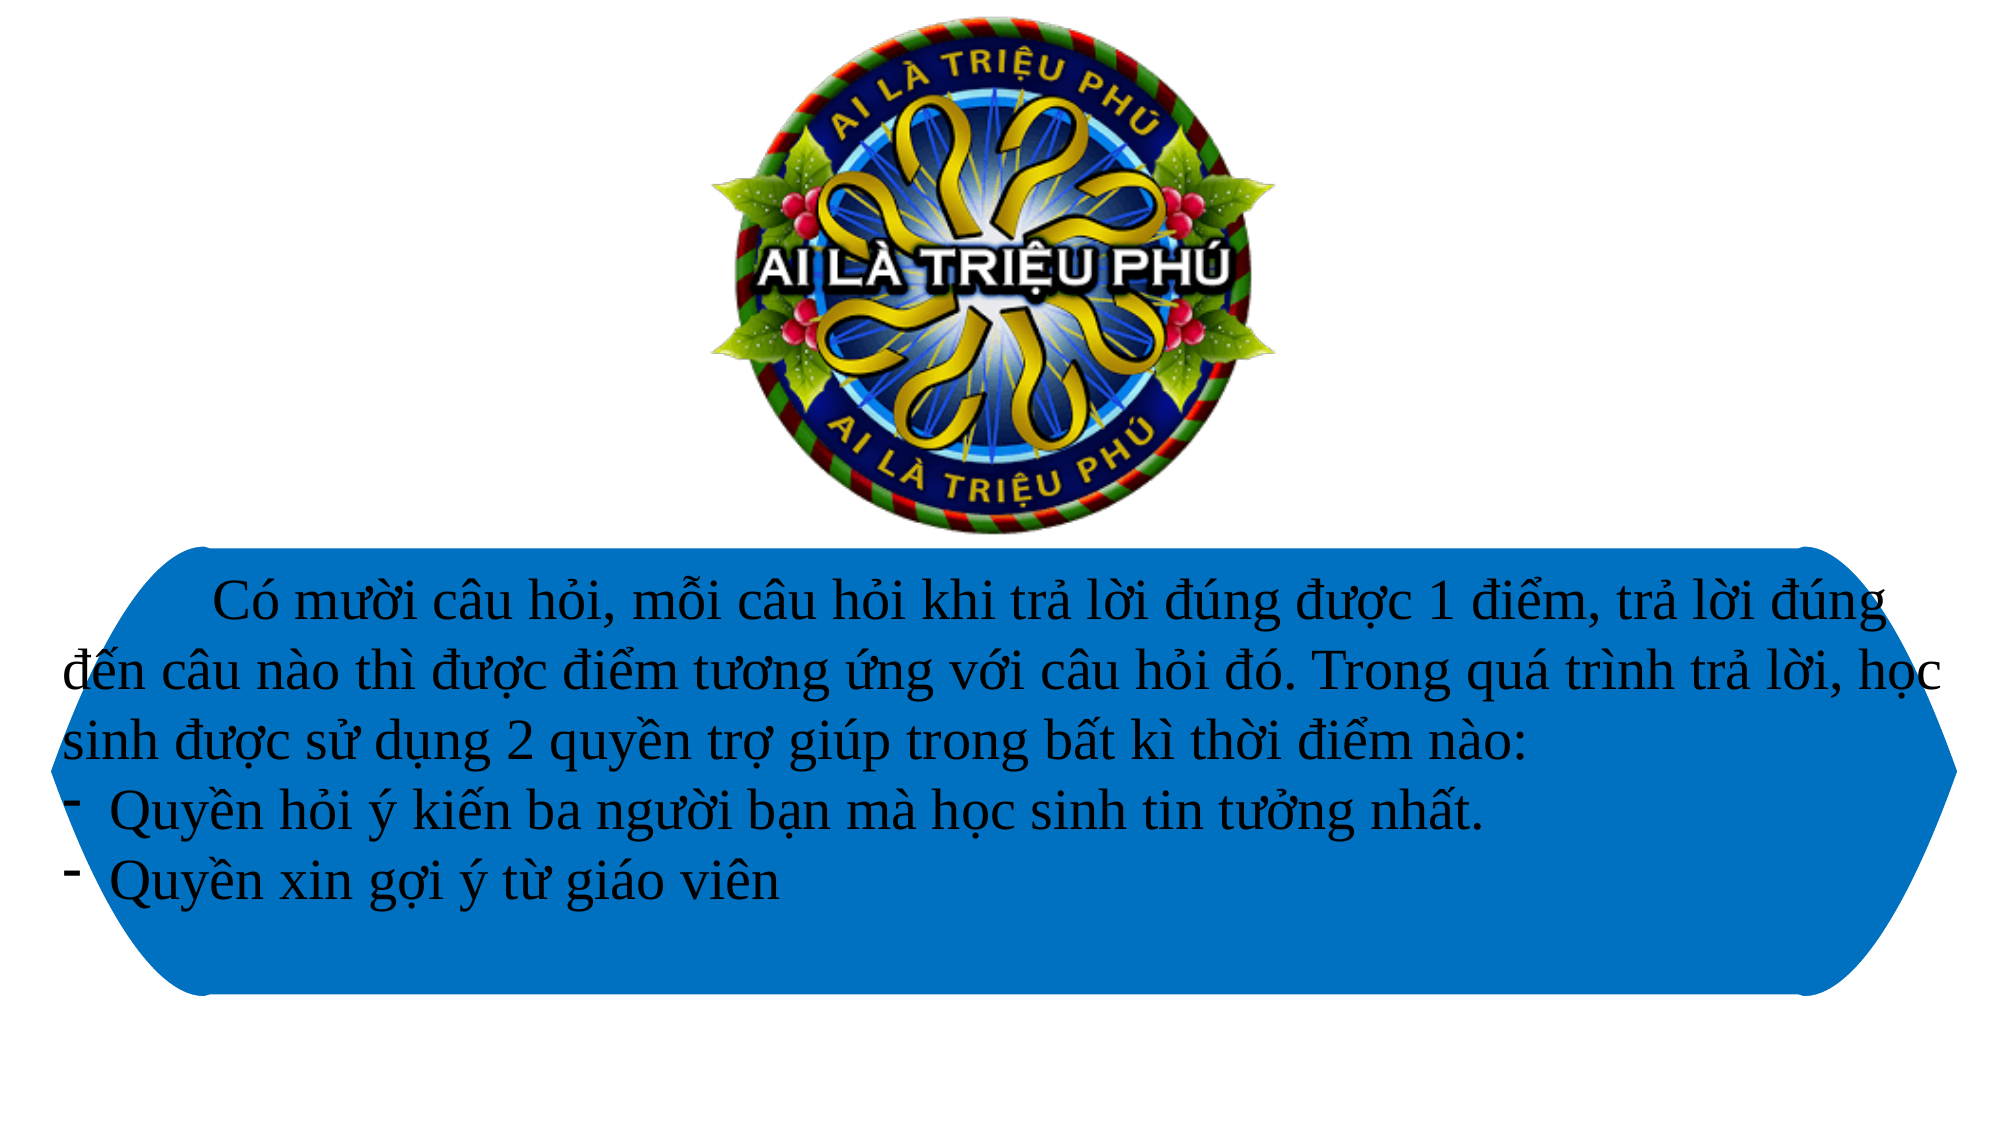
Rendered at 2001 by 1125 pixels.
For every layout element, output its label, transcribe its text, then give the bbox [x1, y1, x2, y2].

text_box Có mười câu hỏi, mỗi câu hỏi khi trả lời đúng được 1 điểm, trả lời đúng đến câu nào thì được điểm tương ứng với câu hỏi đó. Trong quá trình trả lời, học sinh được sử dụng 2 quyền trợ giúp trong bất kì thời điểm nào: Quyền hỏi ý kiến ba người bạn mà học sinh tin tưởng nhất. Quyền xin gợi ý từ giáo viên [79, 542, 1929, 688]
text_box Có mười câu hỏi, mỗi câu hỏi khi trả lời đúng được 1 điểm, trả lời đúng đến câu nào thì được điểm tương ứng với câu hỏi đó. Trong quá trình trả lời, học sinh được sử dụng 2 quyền trợ giúp trong bất kì thời điểm nào: Quyền hỏi ý kiến ba người bạn mà học sinh tin tưởng nhất. Quyền xin gợi ý từ giáo viên [46, 689, 1962, 885]
picture [708, 0, 1278, 561]
text_box Có mười câu hỏi, mỗi câu hỏi khi trả lời đúng được 1 điểm, trả lời đúng đến câu nào thì được điểm tương ứng với câu hỏi đó. Trong quá trình trả lời, học sinh được sử dụng 2 quyền trợ giúp trong bất kì thời điểm nào: Quyền hỏi ý kiến ba người bạn mà học sinh tin tưởng nhất. Quyền xin gợi ý từ giáo viên [94, 886, 1914, 1001]
